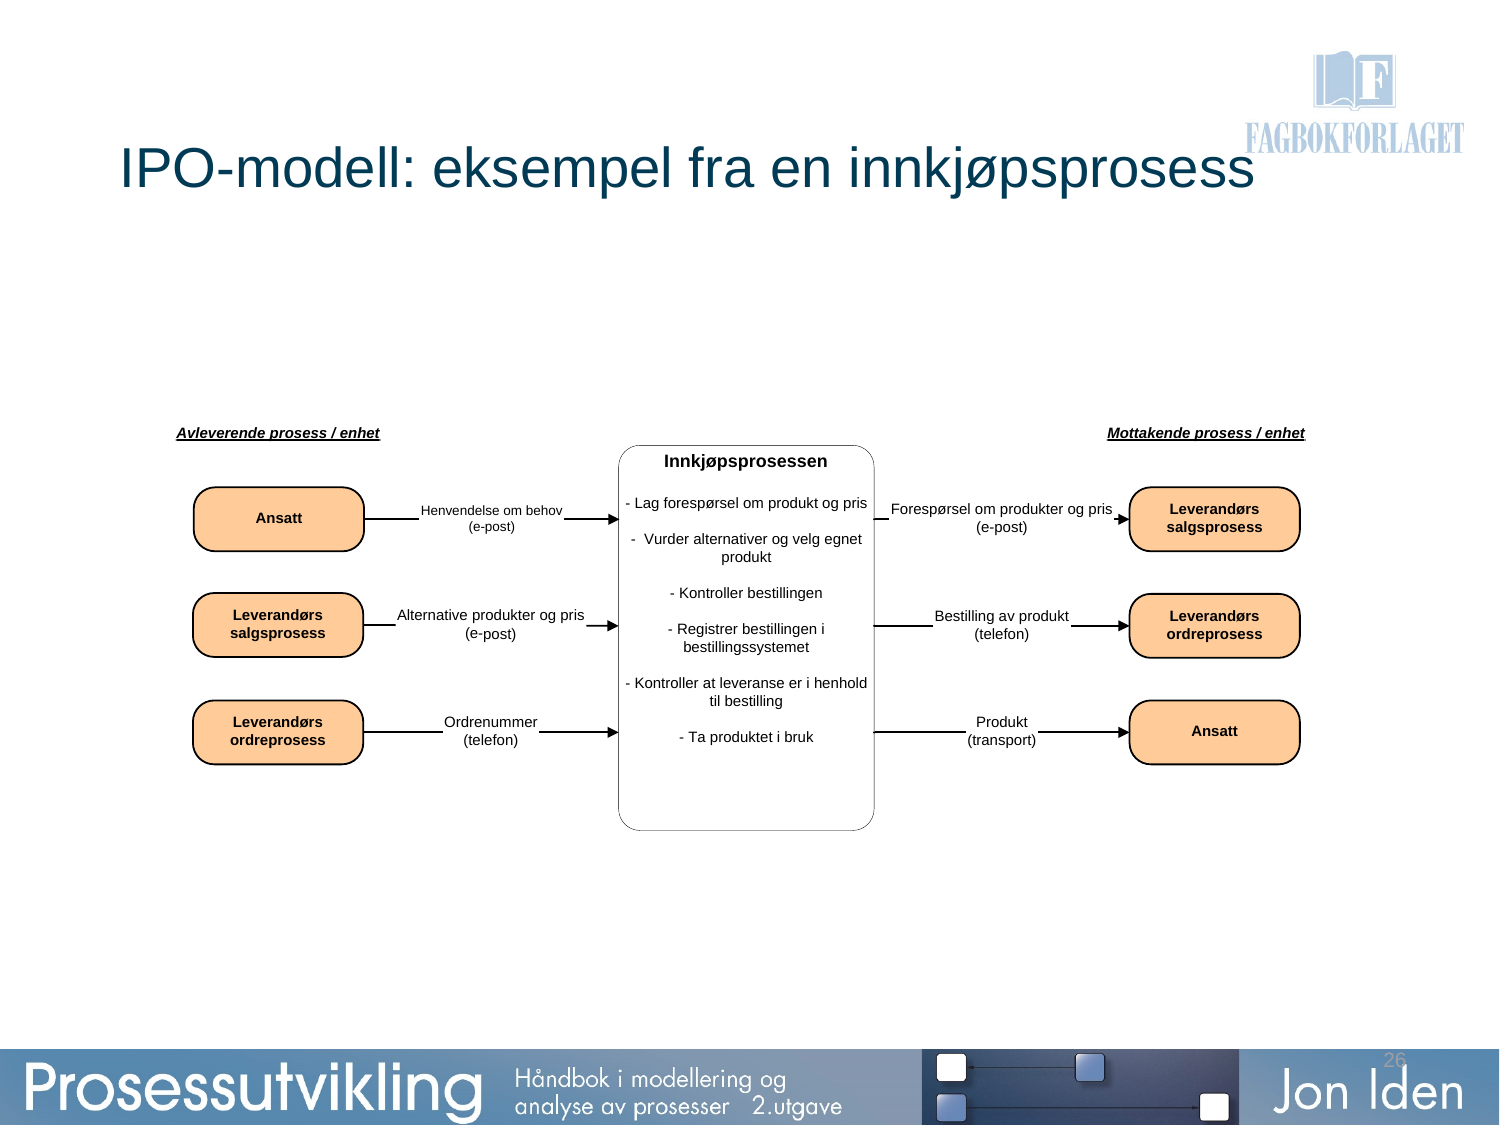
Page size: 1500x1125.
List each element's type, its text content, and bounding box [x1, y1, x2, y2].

slide_number 26 [1303, 1046, 1407, 1107]
title IPO-modell: eksempel fra en innkjøpsprosess [119, 62, 1279, 200]
picture [0, 1049, 1500, 1125]
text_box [147, 420, 1329, 833]
picture [1245, 51, 1464, 153]
